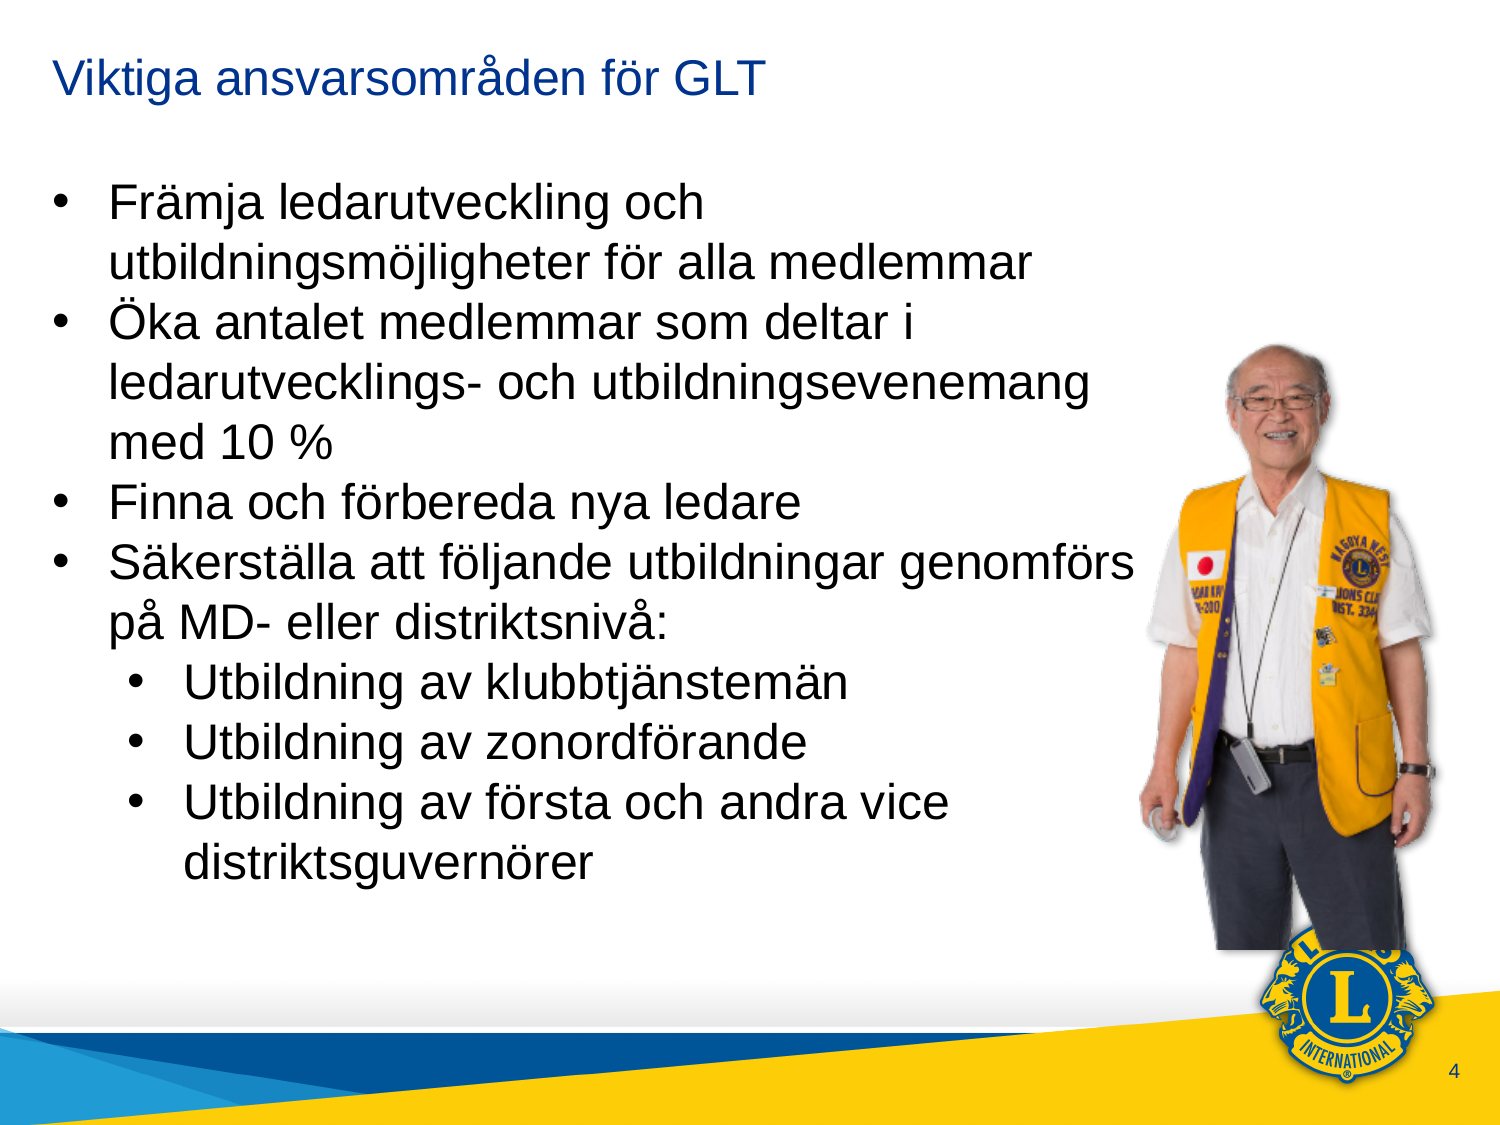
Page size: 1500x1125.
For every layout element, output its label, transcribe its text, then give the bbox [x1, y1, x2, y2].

picture [0, 0, 1500, 1125]
title Viktiga ansvarsområden för GLT [37, 37, 1375, 113]
text_box Främja ledarutveckling och utbildningsmöjligheter för alla medlemmar Öka antalet medlemmar som deltar i ledarutvecklings- och utbildningsevenemang med 10 % Finna och förbereda nya ledare Säkerställa att följande utbildningar genomförs på MD- eller distriktsnivå: Utbildning av klubbtjänstemän Utbildning av zonordförande Utbildning av första och andra vice distriktsguvernörer [37, 162, 1163, 898]
